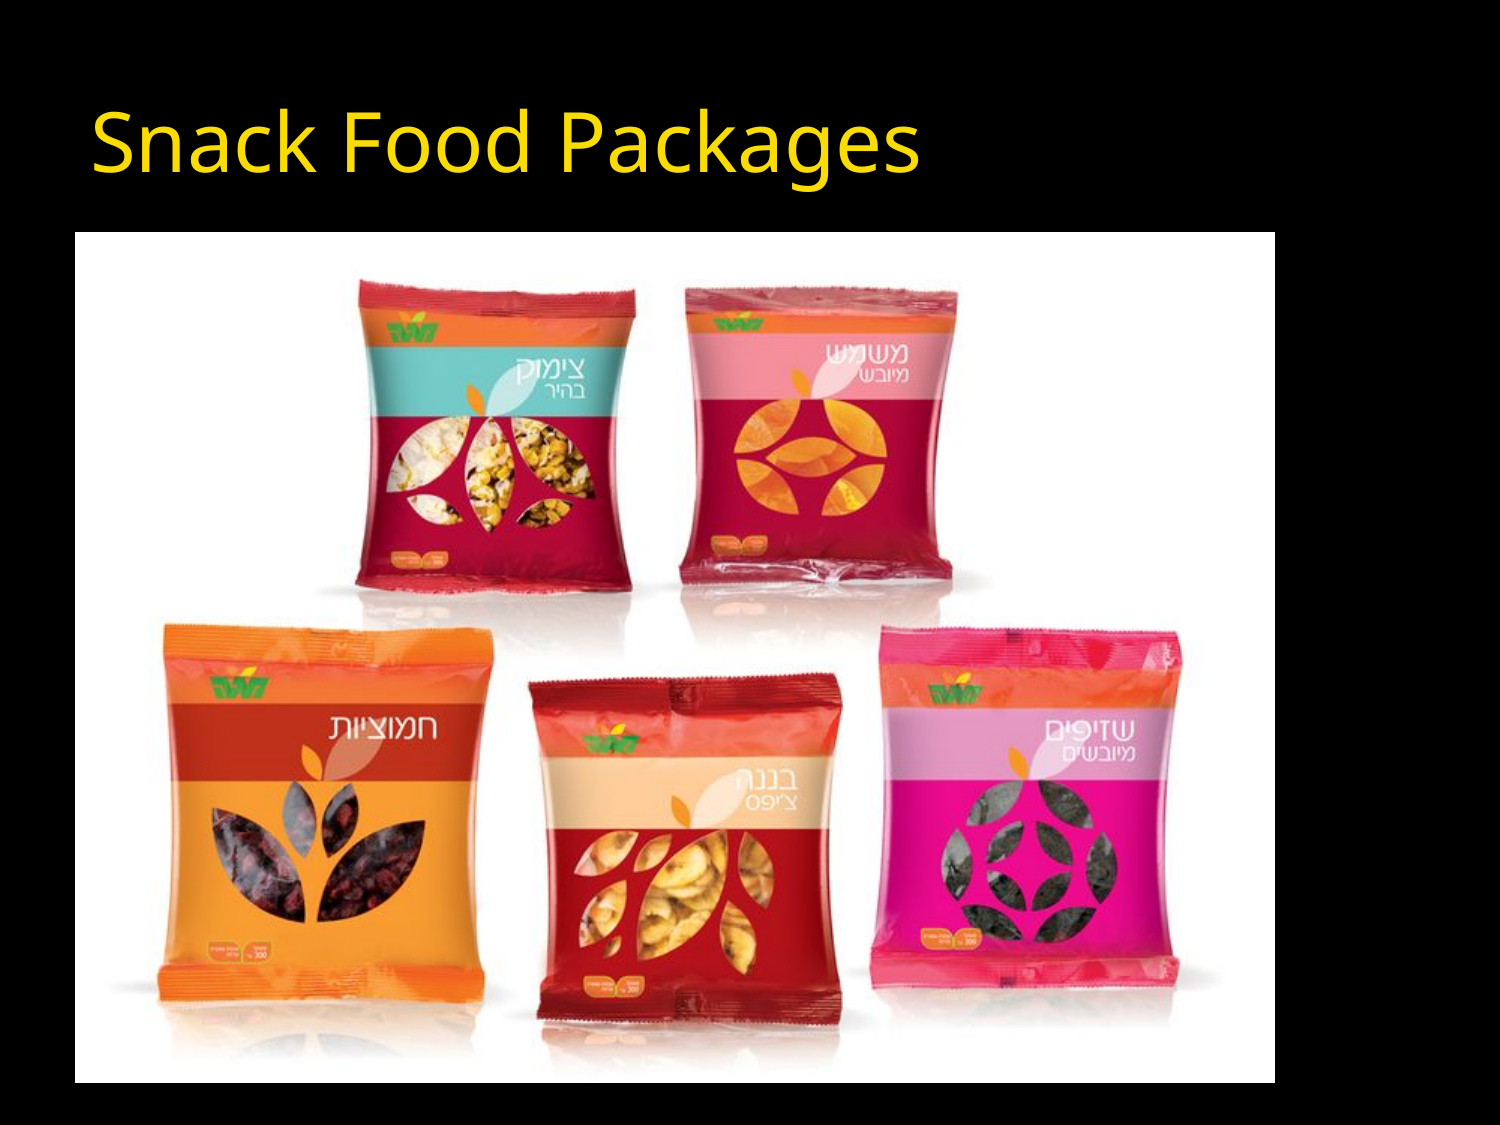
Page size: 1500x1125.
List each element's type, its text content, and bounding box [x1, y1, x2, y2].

picture [74, 232, 1276, 1084]
title Snack Food Packages [75, 45, 1425, 233]
